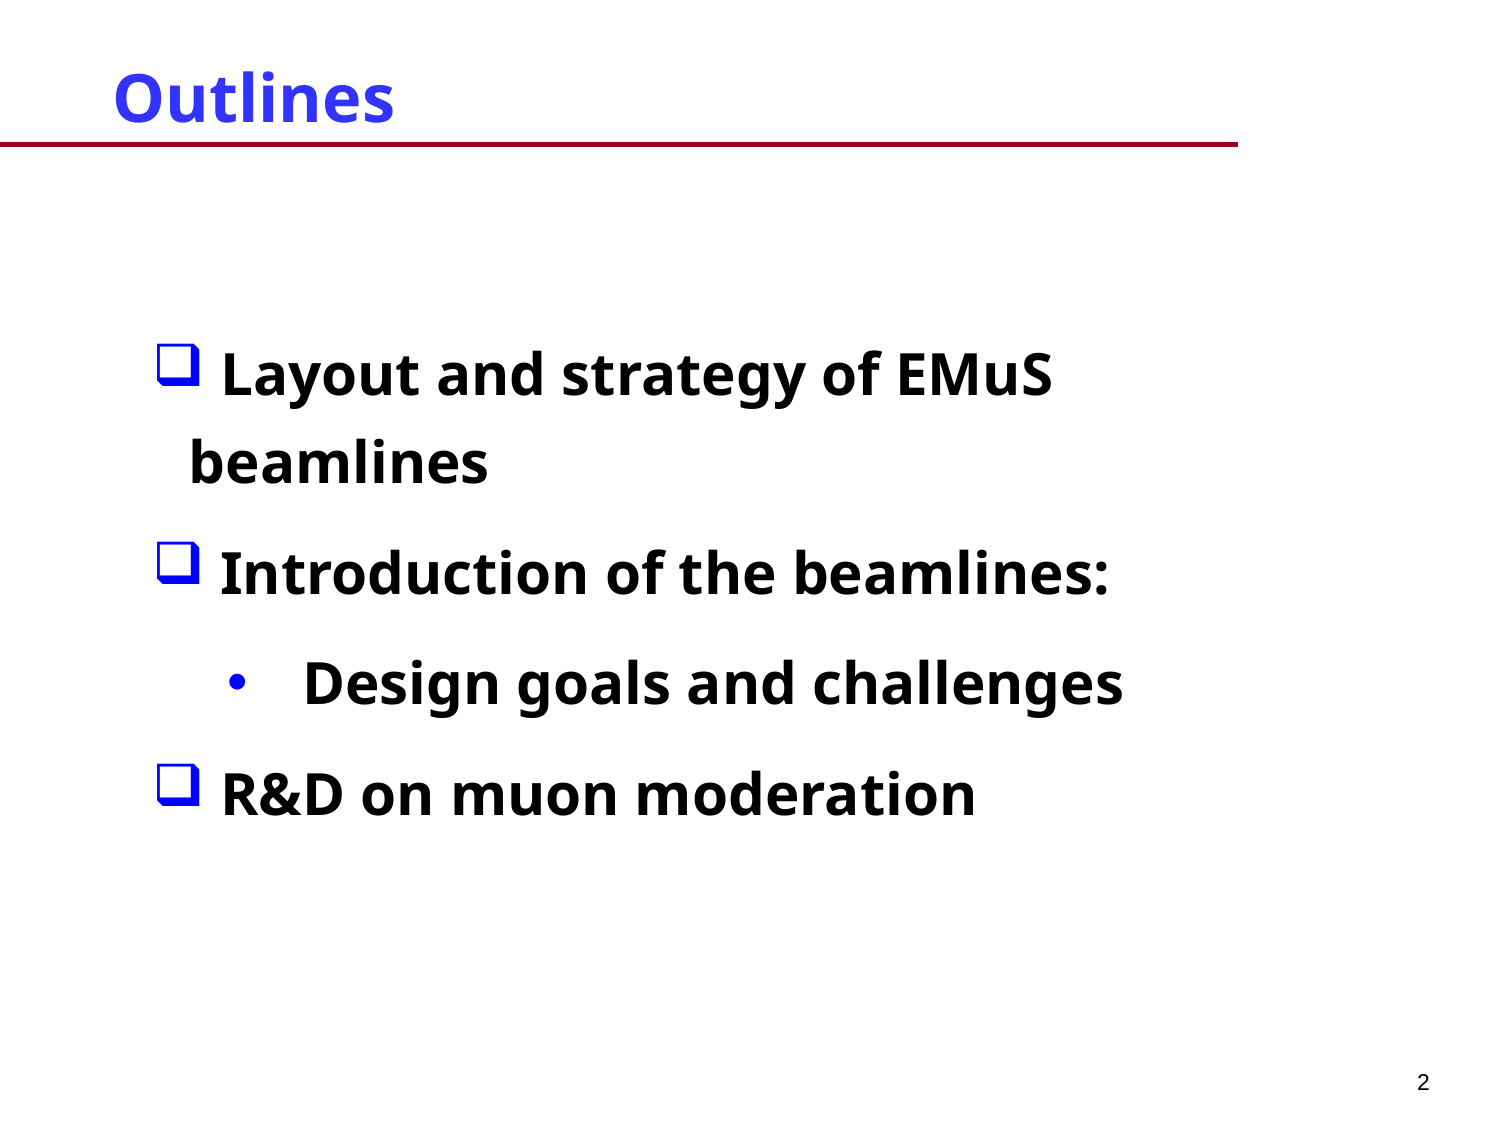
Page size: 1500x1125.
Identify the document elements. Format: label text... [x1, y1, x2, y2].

text_box Layout and strategy of EMuS beamlines Introduction of the beamlines: Design goals and challenges R&D on muon moderation [137, 312, 1375, 875]
slide_number 2 [1405, 1036, 1458, 1125]
title Outlines [112, 12, 1317, 137]
